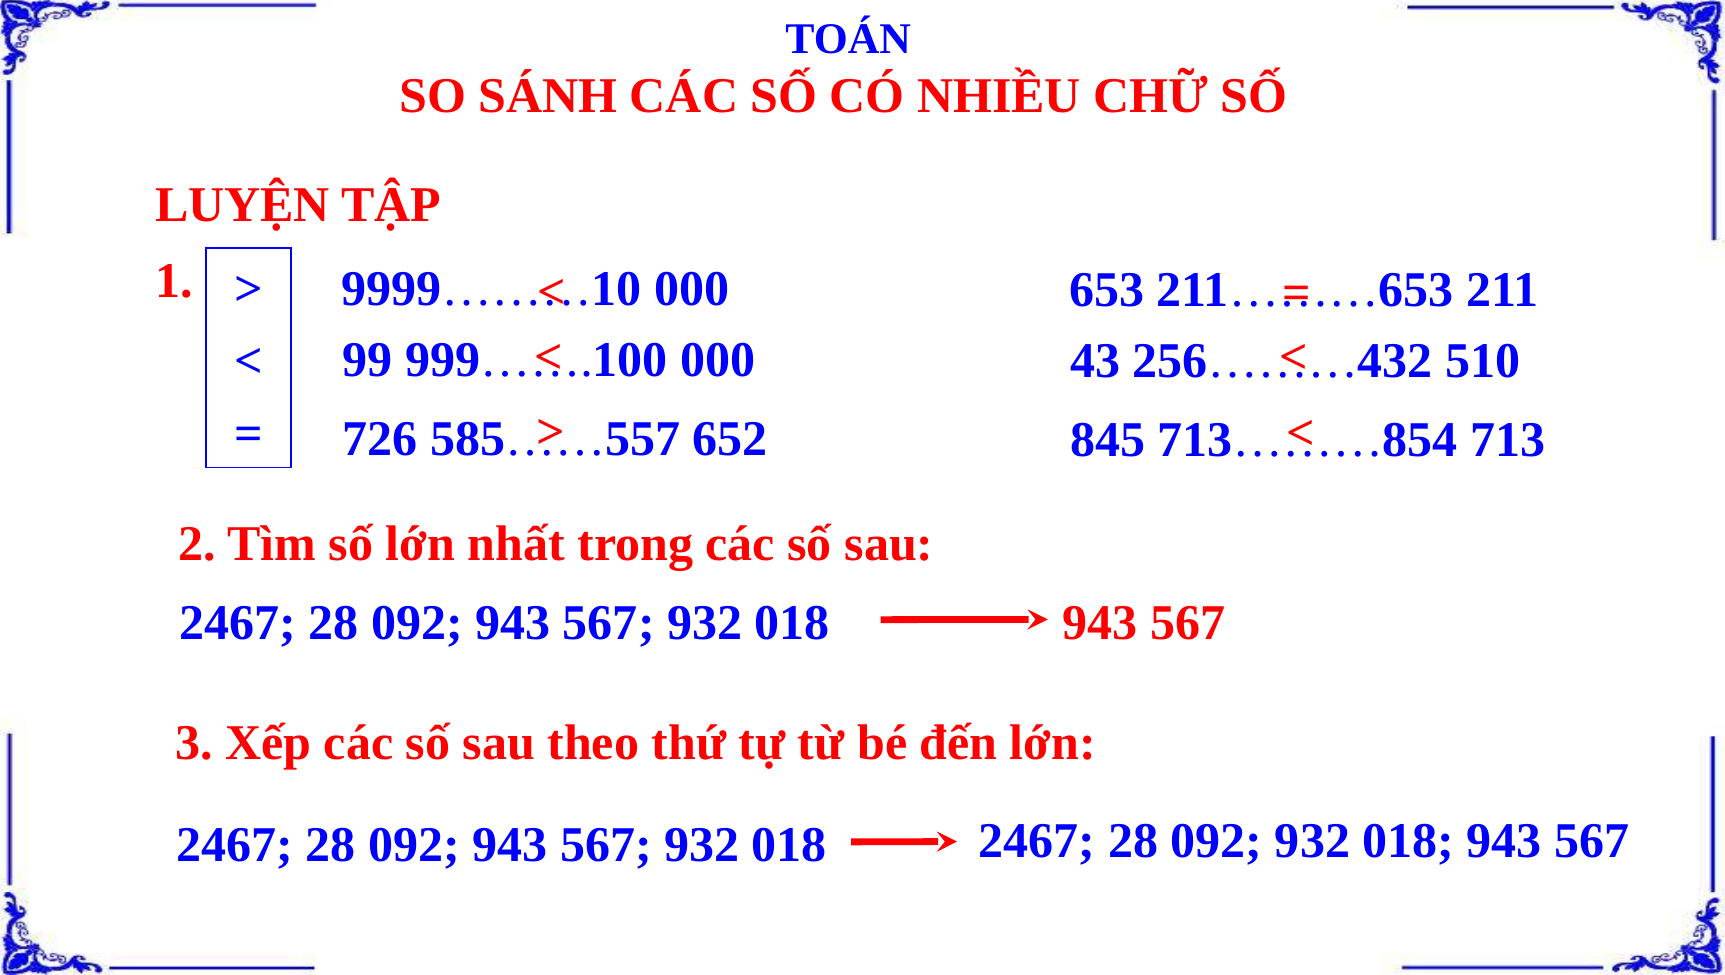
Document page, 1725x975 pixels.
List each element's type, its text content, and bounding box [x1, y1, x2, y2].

text_box 99 999…….100 000 [327, 319, 522, 394]
picture [0, 0, 1725, 975]
text_box LUYỆN TẬP [140, 164, 581, 239]
text_box 653 211………653 211 [1054, 248, 1607, 324]
text_box 2467; 28 092; 943 567; 932 018 [164, 582, 881, 657]
text_box > [522, 391, 600, 467]
text_box = [1267, 252, 1345, 320]
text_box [379, 2, 1308, 131]
text_box < [519, 315, 597, 391]
text_box < [1264, 316, 1342, 392]
text_box < [522, 251, 600, 319]
text_box 943 567 [1047, 581, 1259, 657]
text_box 3. Xếp các số sau theo thứ tự từ bé đến lớn: [160, 701, 1629, 777]
text_box 2. Tìm số lớn nhất trong các số sau: [163, 502, 1632, 578]
text_box 1. [141, 239, 227, 315]
text_box 43 256………432 510 [1342, 320, 1608, 395]
text_box 43 256………432 510 [1055, 320, 1272, 395]
text_box 726 585……557 652 [327, 397, 881, 473]
text_box 2467; 28 092; 932 018; 943 567 [964, 800, 1680, 875]
text_box 99 999…….100 000 [597, 319, 881, 394]
text_box < [1272, 392, 1350, 468]
text_box > < = [206, 247, 292, 468]
text_box 9999………10 000 [326, 247, 880, 323]
text_box 2467; 28 092; 943 567; 932 018 [161, 803, 878, 879]
text_box 845 713………854 713 [1055, 398, 1608, 474]
